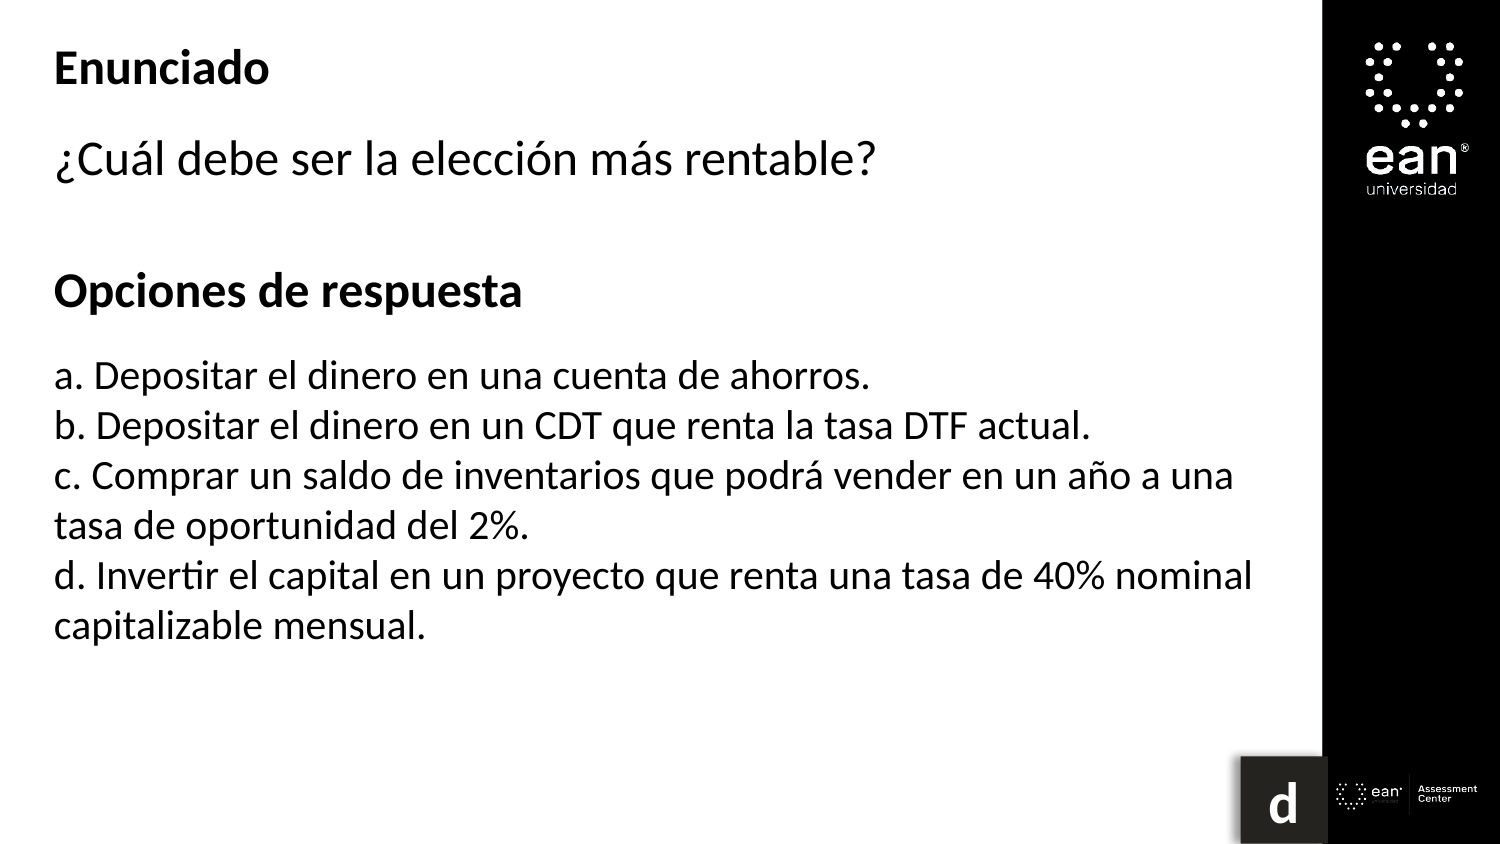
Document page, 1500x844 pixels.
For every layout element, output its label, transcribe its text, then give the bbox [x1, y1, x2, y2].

text_box Opciones de respuesta [39, 249, 797, 325]
text_box Enunciado [39, 27, 797, 102]
text_box a. Depositar el dinero en una cuenta de ahorros. b. Depositar el dinero en un CDT que renta la tasa DTF actual. c. Comprar un saldo de inventarios que podrá vender en un año a una tasa de oportunidad del 2%. d. Invertir el capital en un proyecto que renta una tasa de 40% nominal capitalizable mensual. [39, 340, 1285, 656]
text_box ¿Cuál debe ser la elección más rentable? [39, 118, 1285, 193]
picture [0, 0, 1500, 844]
text_box d [1238, 754, 1330, 844]
